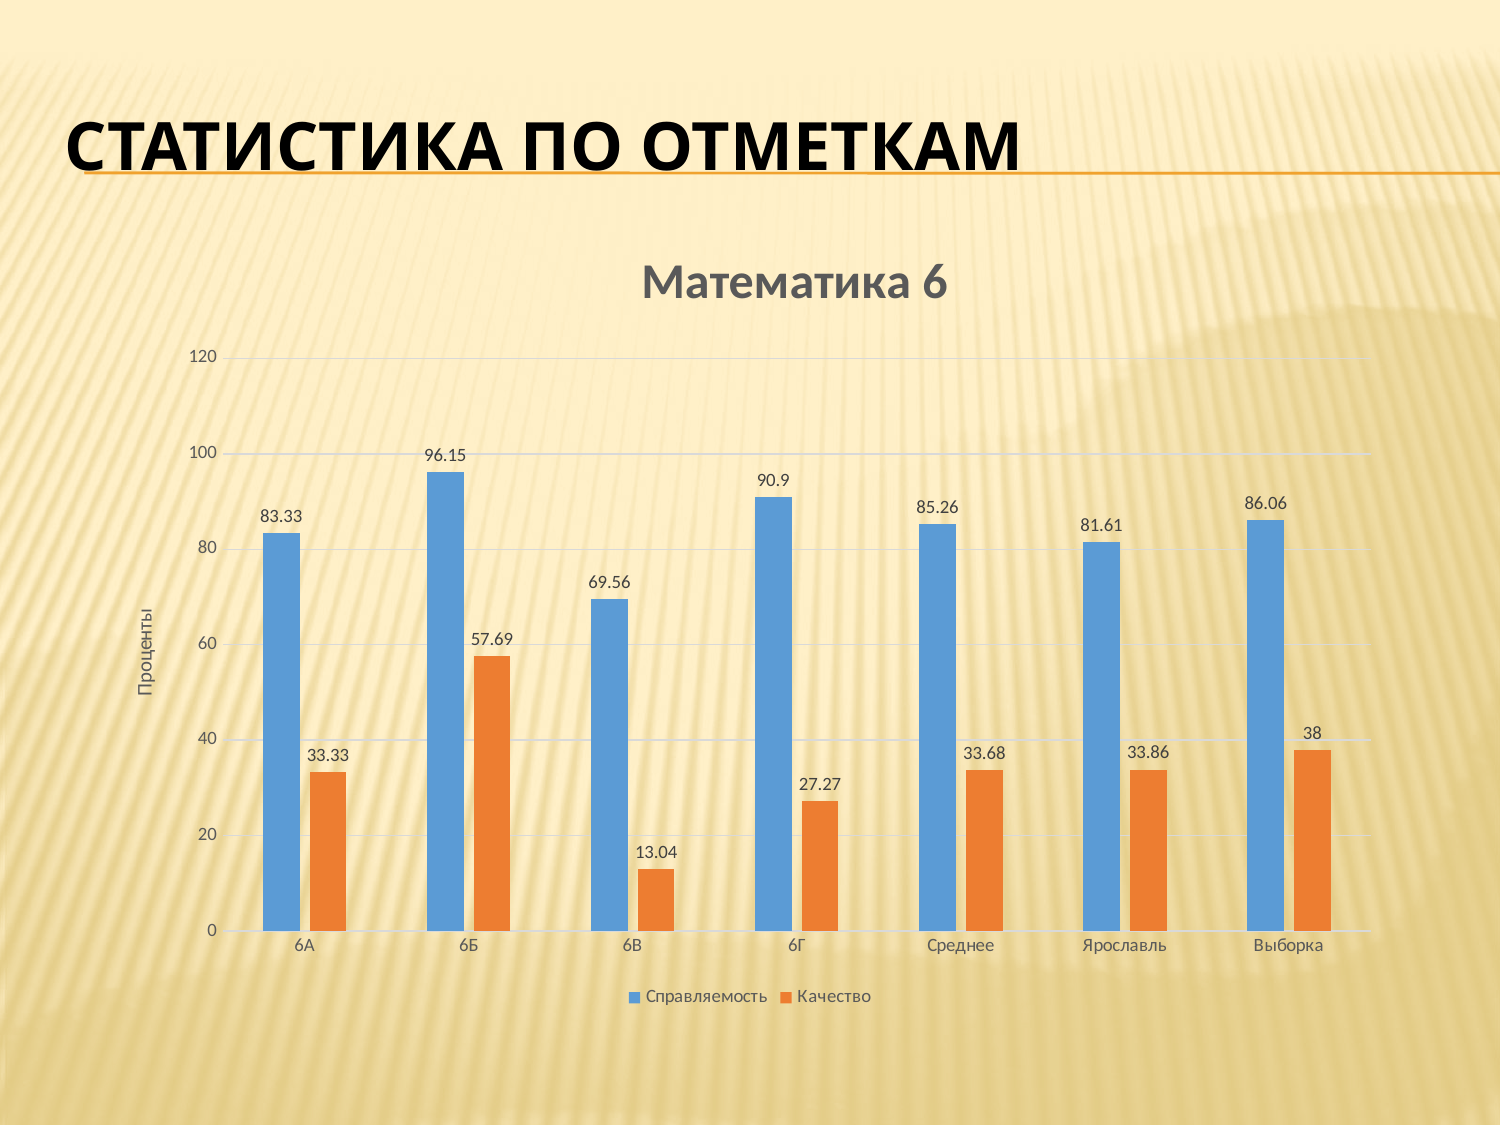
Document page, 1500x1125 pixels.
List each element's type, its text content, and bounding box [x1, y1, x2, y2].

title Статистика по отметкам [50, 75, 1475, 213]
chart [102, 229, 1398, 1014]
